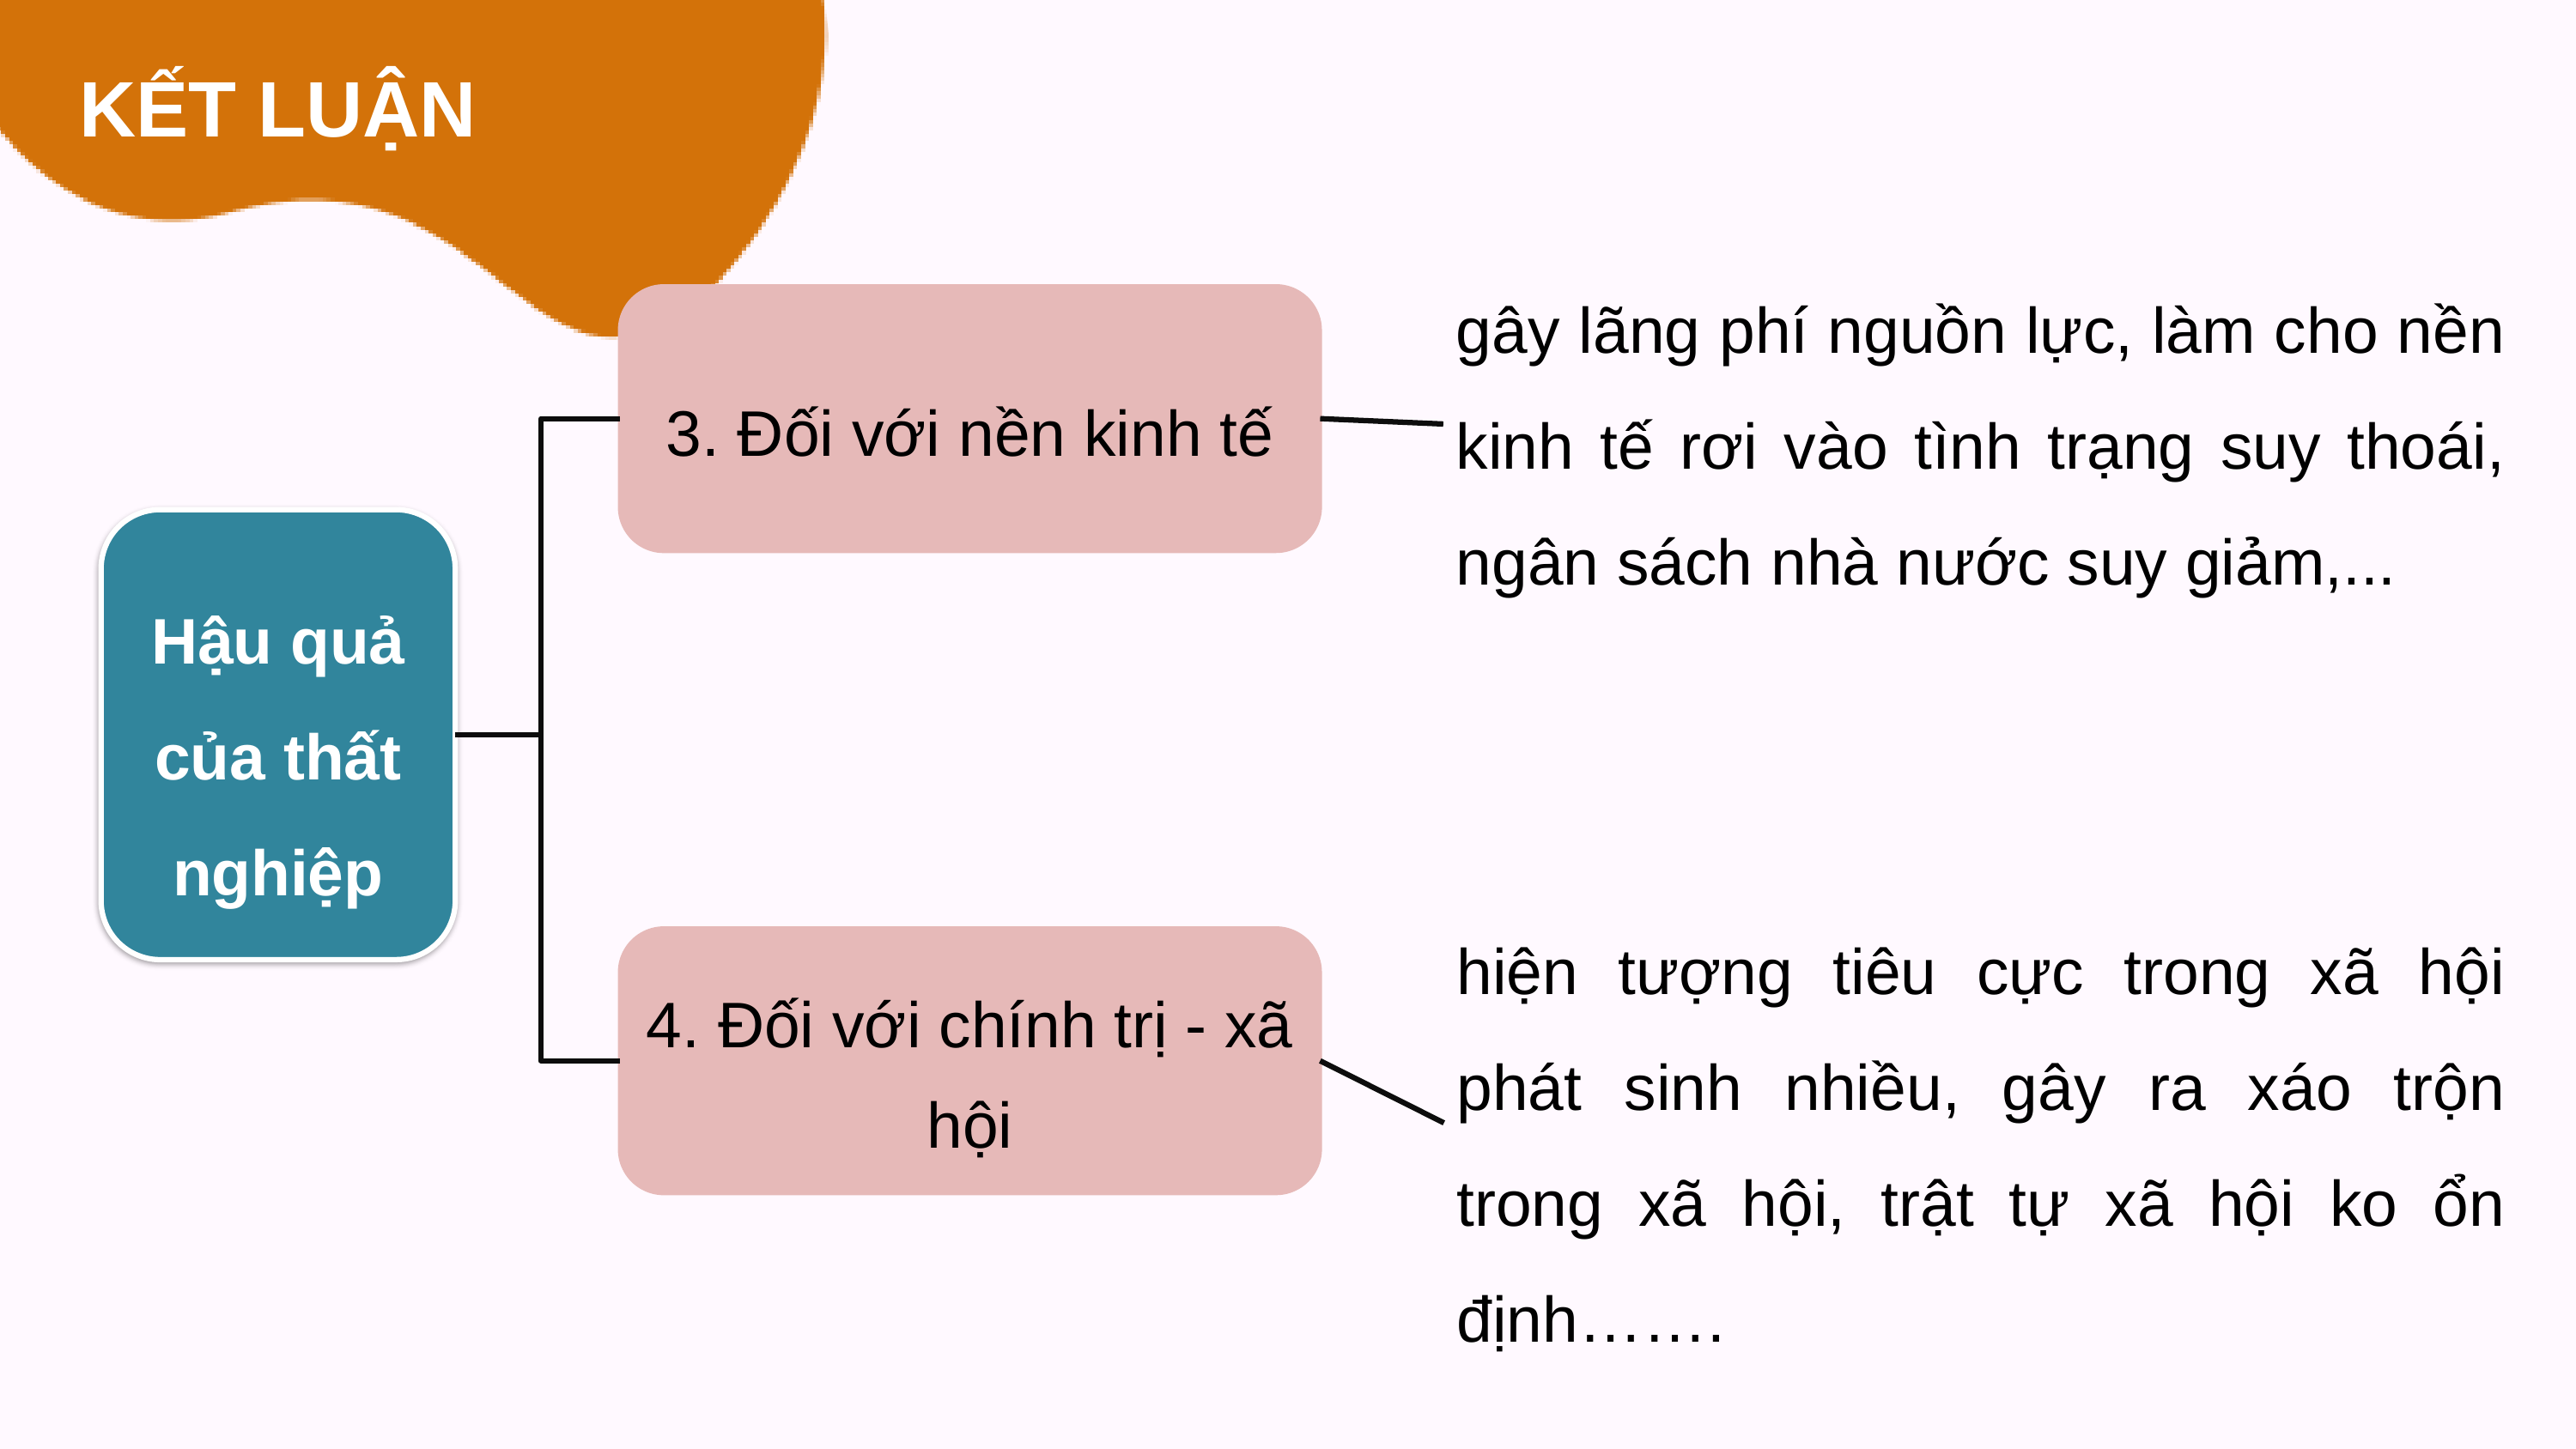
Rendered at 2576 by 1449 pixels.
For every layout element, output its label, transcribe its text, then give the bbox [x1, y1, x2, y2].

text_box 4. Đối với chính trị - xã hội [617, 926, 1322, 1196]
text_box [0, 0, 853, 448]
text_box gây lãng phí nguồn lực, làm cho nền kinh tế rơi vào tình trạng suy thoái, ngân sách nhà nước suy giảm,... [1443, 244, 2518, 604]
text_box KẾT LUẬN [66, 52, 490, 159]
text_box hiện tượng tiêu cực trong xã hội phát sinh nhiều, gây ra xáo trộn trong xã hội, trật tự xã hội ko ổn định……. [1443, 884, 2518, 1361]
text_box Hậu quả của thất nghiệp [98, 506, 450, 963]
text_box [1320, 1060, 1444, 1126]
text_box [454, 734, 620, 1061]
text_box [454, 418, 620, 734]
text_box 3. Đối với nền kinh tế [617, 284, 1322, 554]
